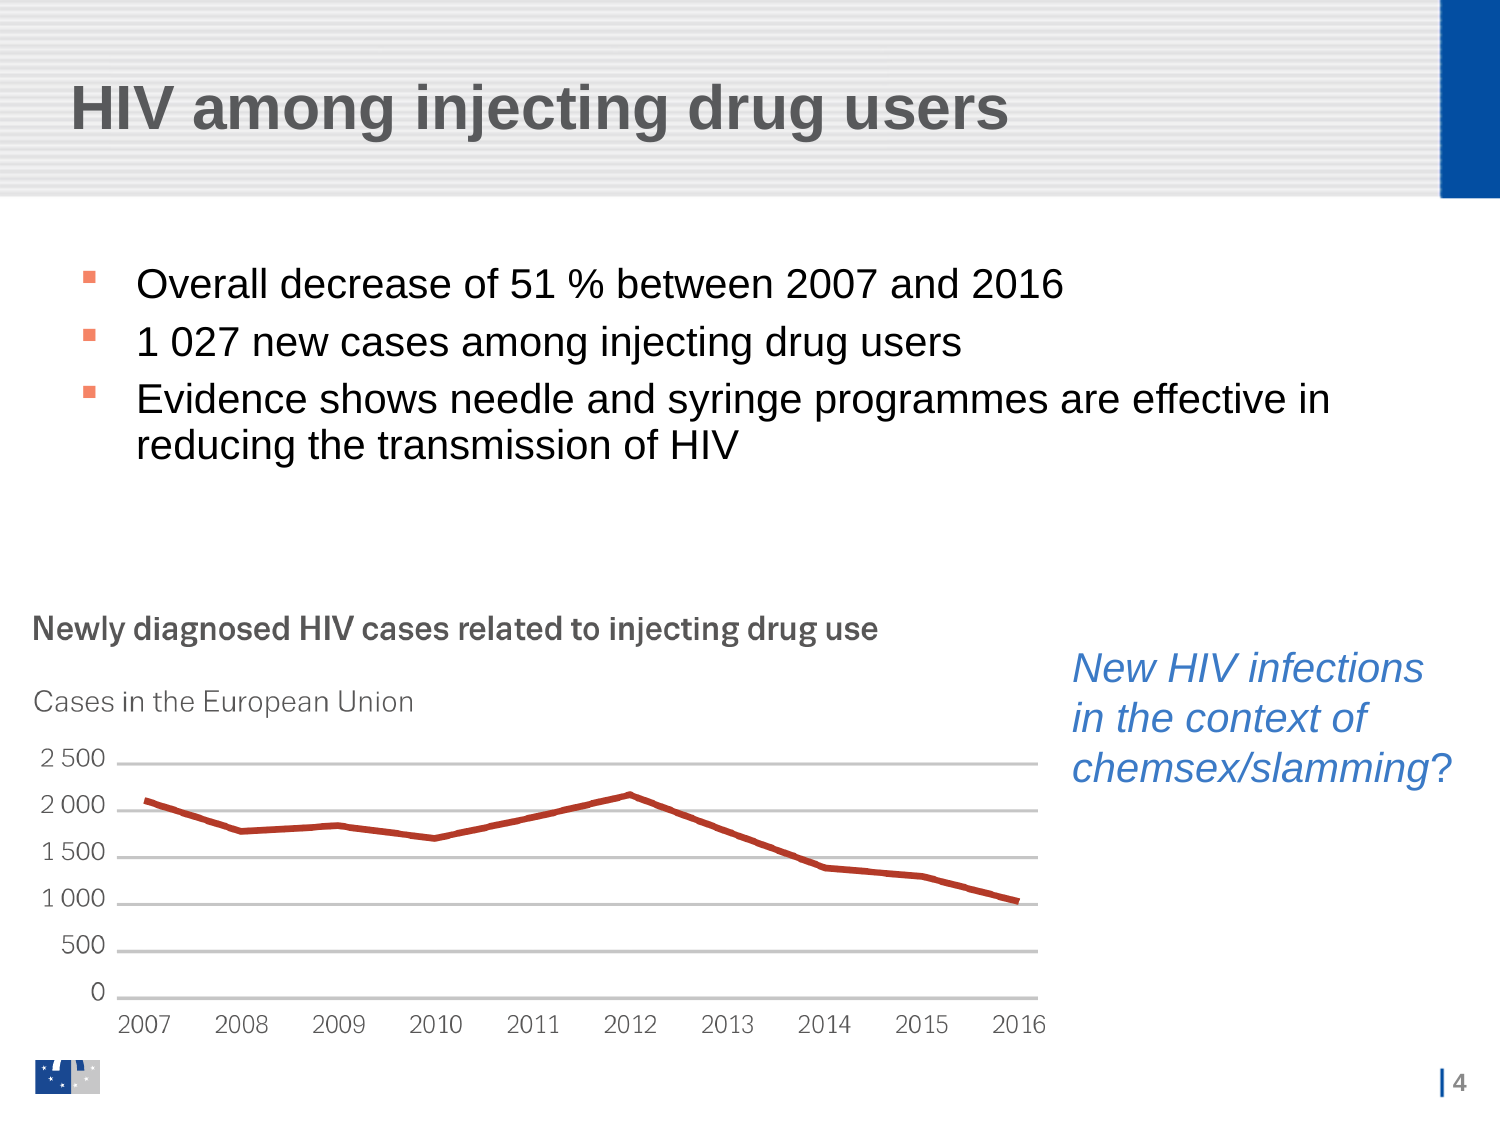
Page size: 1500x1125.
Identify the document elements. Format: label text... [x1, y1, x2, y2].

title HIV among injecting drug users [70, 41, 1412, 169]
text_box New HIV infections in the context of chemsex/slamming? [1062, 633, 1471, 1012]
text_box Overall decrease of 51 % between 2007 and 2016 1 027 new cases among injecting drug users Evidence shows needle and syringe programmes are effective in reducing the transmission of HIV [64, 255, 1353, 539]
picture [0, 0, 1500, 1125]
slide_number 4 [1437, 1051, 1500, 1112]
